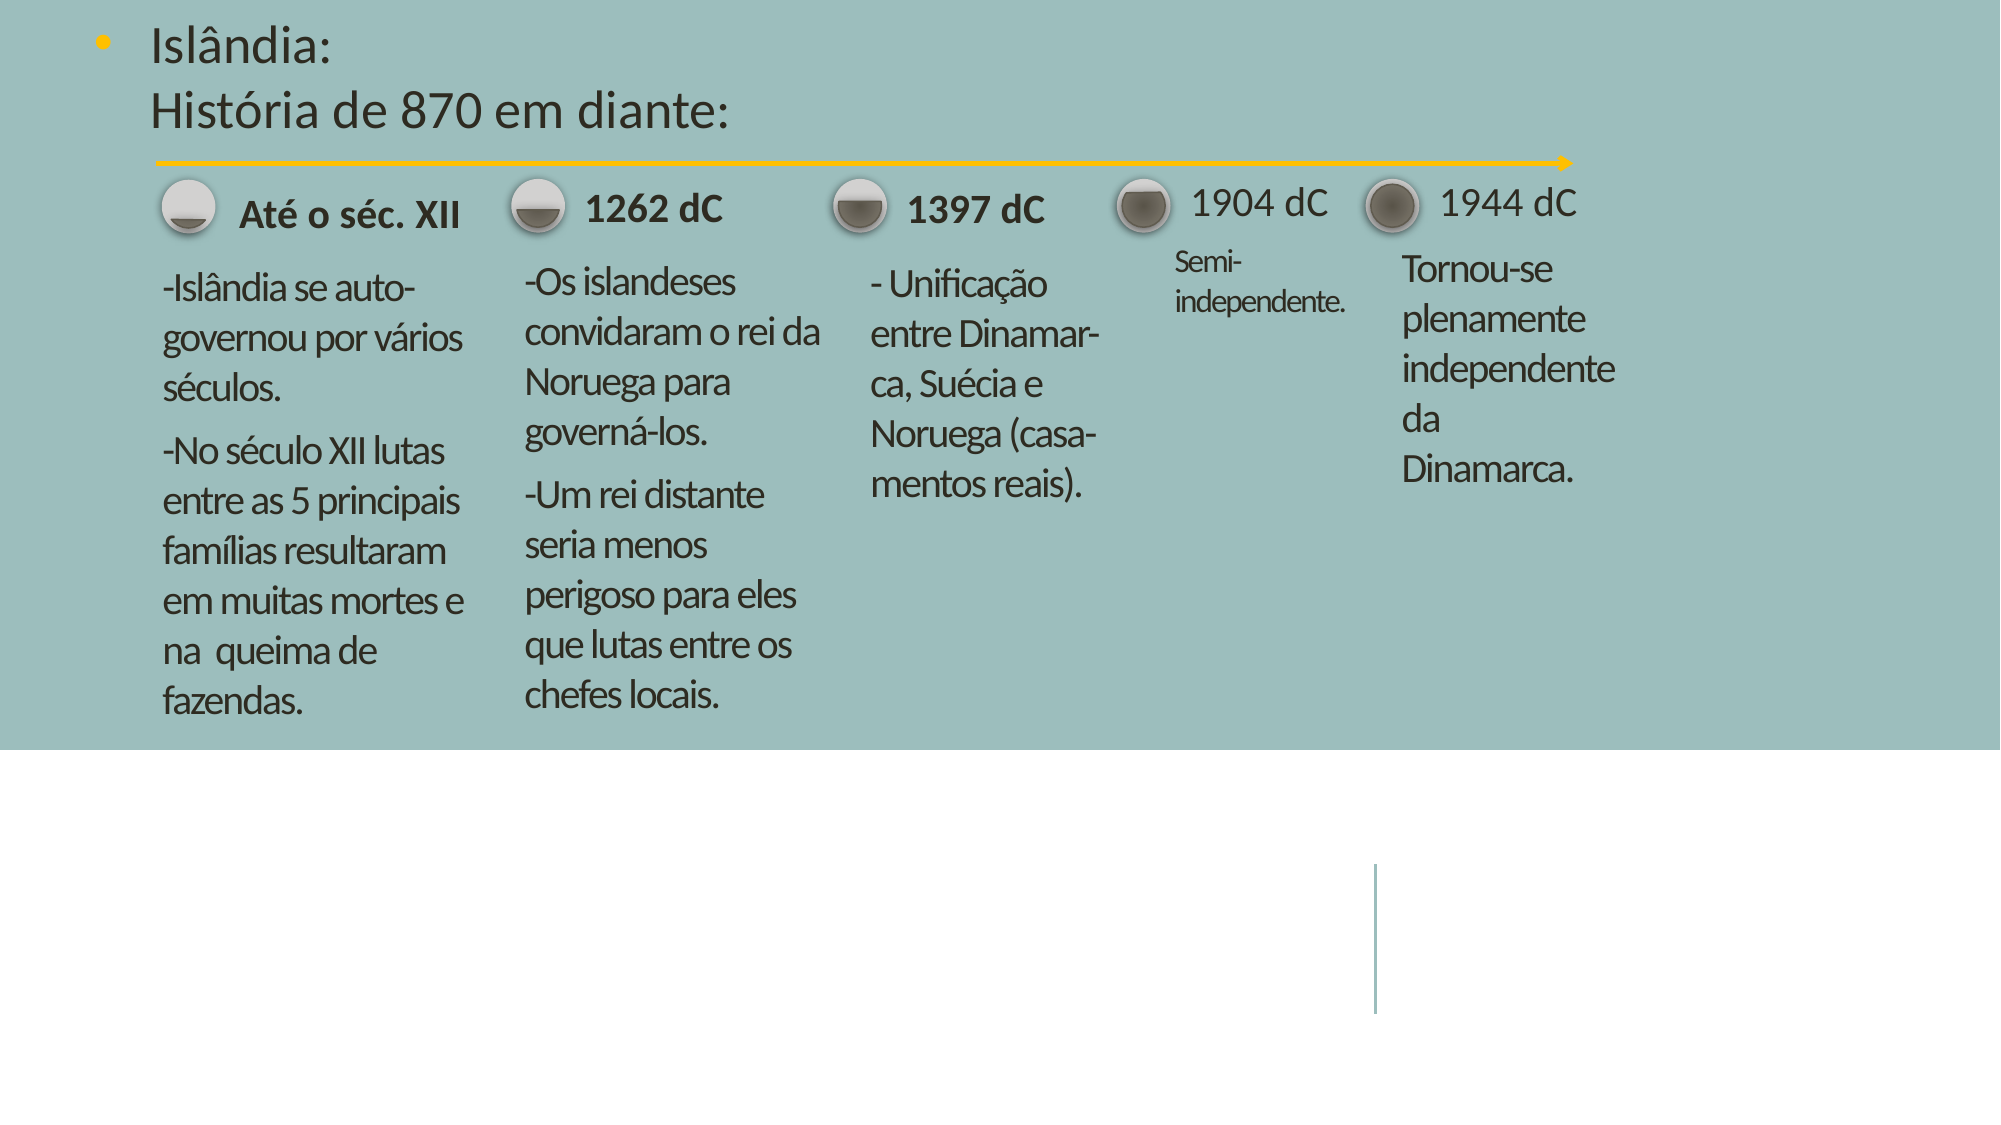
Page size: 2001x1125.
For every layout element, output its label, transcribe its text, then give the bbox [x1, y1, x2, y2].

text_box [133, 177, 1628, 907]
text_box Islândia: História de 870 em diante: [79, 1, 1574, 147]
